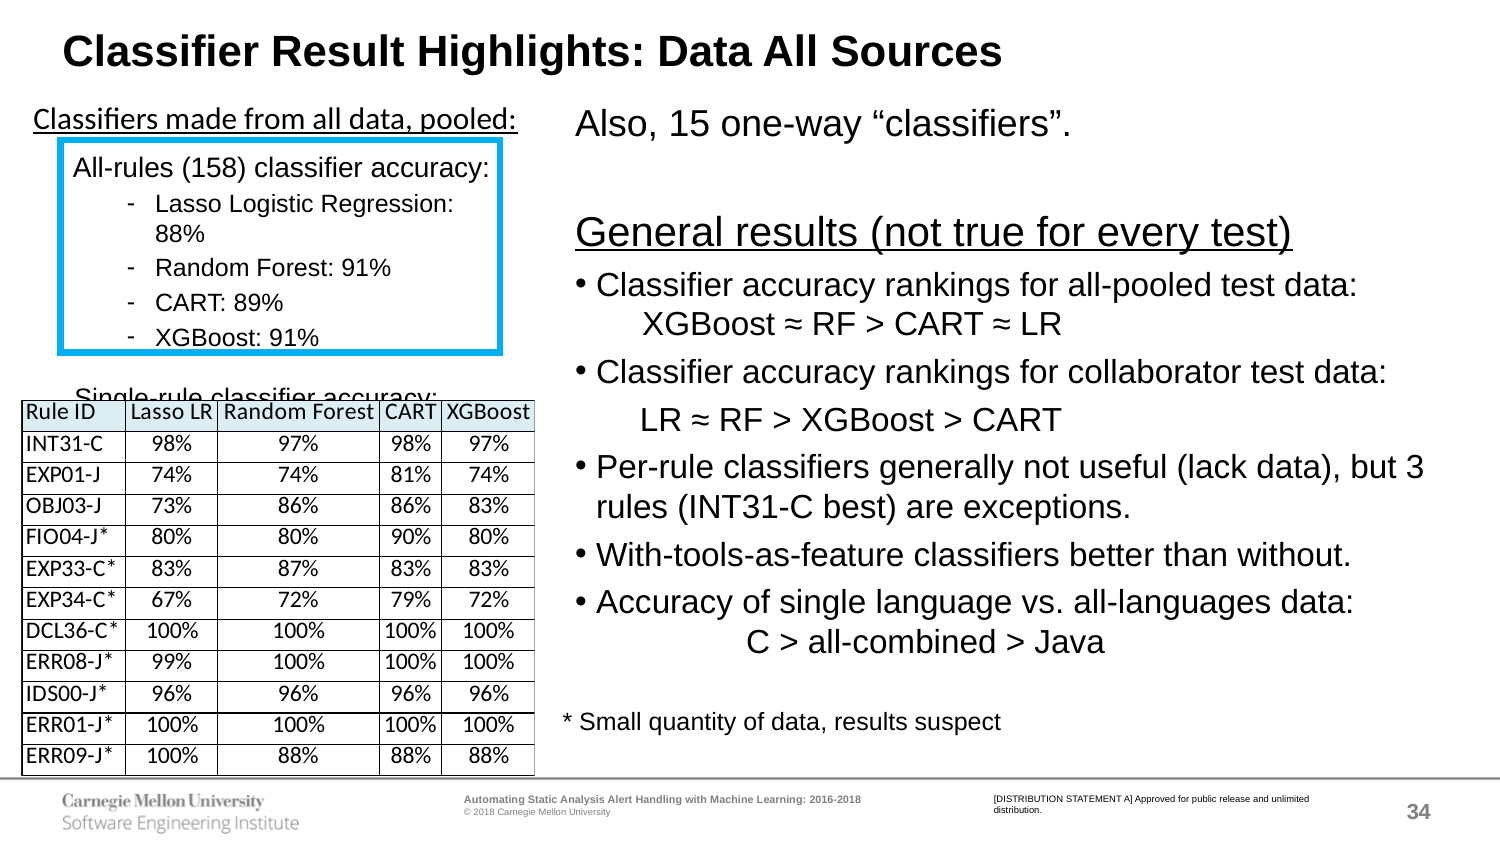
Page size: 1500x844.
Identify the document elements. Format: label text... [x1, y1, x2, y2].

text_box Single-rule classifier accuracy: [51, 355, 462, 399]
text_box [59, 139, 501, 354]
text_box All-rules (158) classifier accuracy: Lasso Logistic Regression: 88% Random Forest: 91% CART: 89% XGBoost: 91% [51, 144, 503, 364]
picture [21, 399, 536, 777]
list Also, 15 one-way “classifiers”. General results (not true for every test) Classifier accuracy rankings for all-pooled test data: XGBoost ≈ RF > CART ≈ LR Classifier accuracy rankings for collaborator test data: LR ≈ RF > XGBoost > CART Per-rule classifiers generally not useful (lack data), but 3 rules (INT31-C best) are exceptions. With-tools-as-feature classifiers better than without. Accuracy of single language vs. all-languages data: C > all-combined > Java [553, 99, 1480, 713]
title Classifier Result Highlights: Data All Sources [62, 28, 1313, 118]
text_box Classifiers made from all data, pooled: [18, 91, 536, 144]
text_box * Small quantity of data, results suspect [562, 705, 1004, 740]
